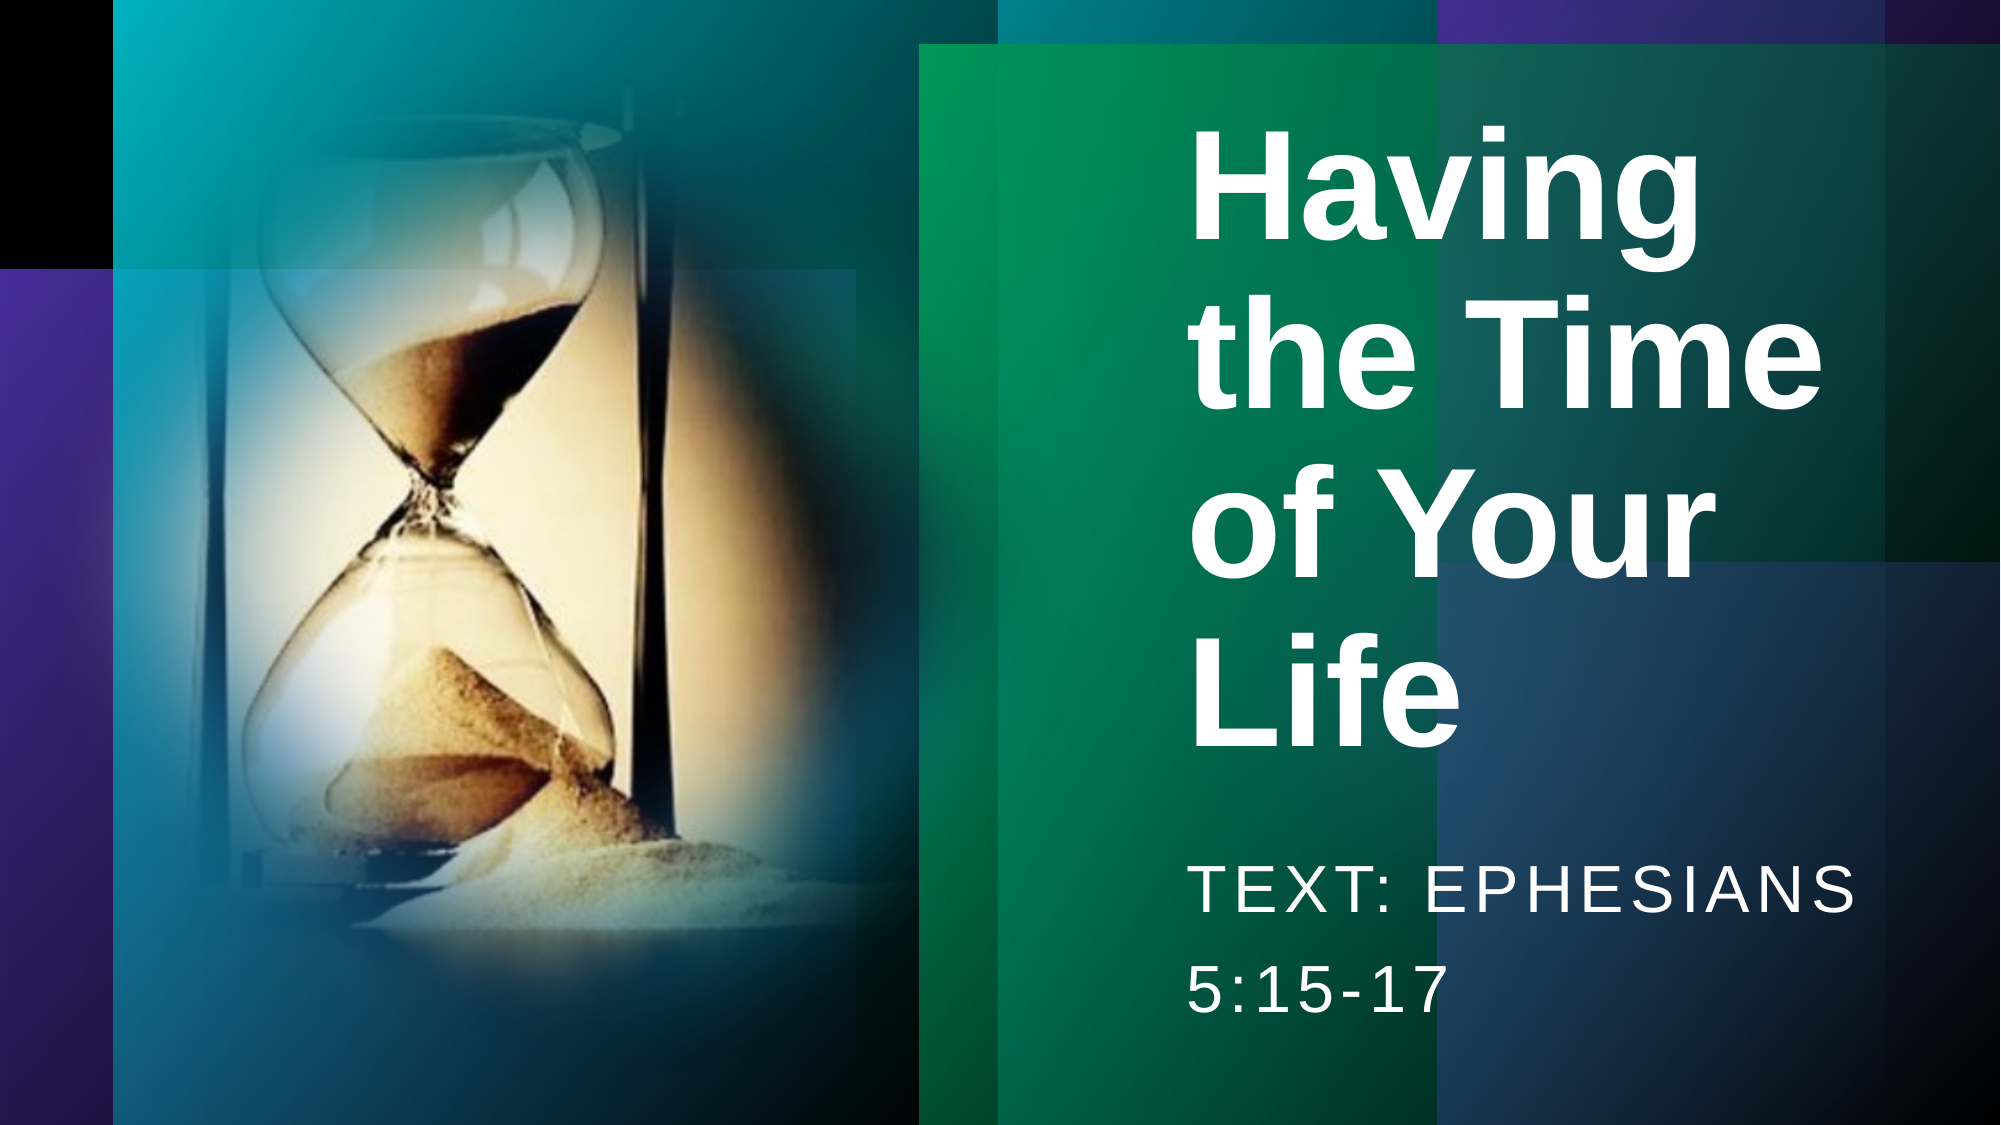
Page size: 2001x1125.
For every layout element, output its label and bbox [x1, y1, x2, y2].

text_box [1125, 0, 2000, 1125]
picture [0, 0, 1125, 1125]
